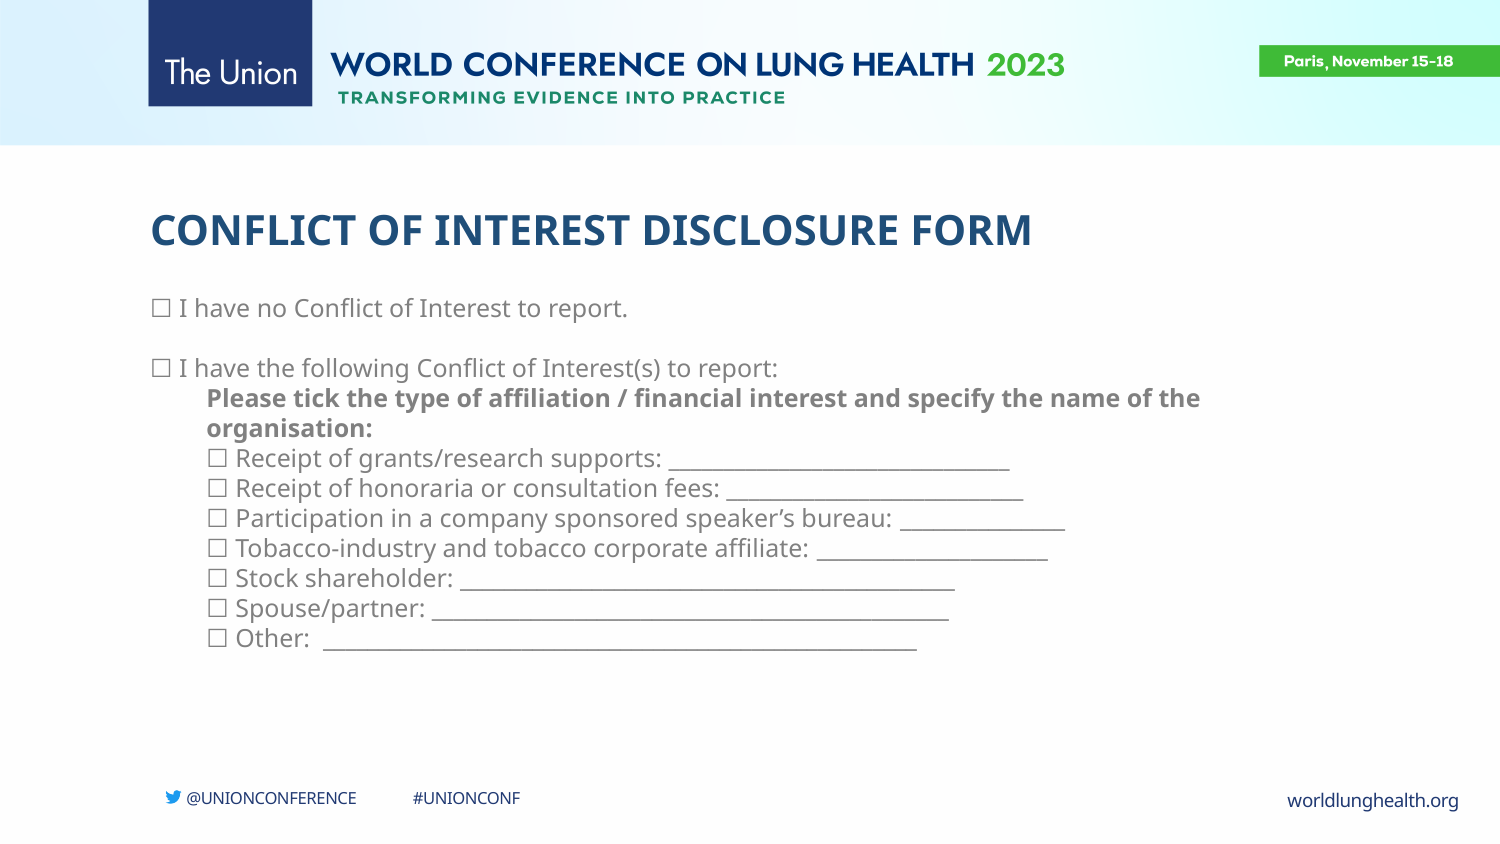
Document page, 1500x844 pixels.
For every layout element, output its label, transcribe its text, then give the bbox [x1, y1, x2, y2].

text_box Conflict of interest disclosure form [150, 204, 1287, 284]
text_box @UNIONCONFERENCE #UNIONCONF [163, 785, 588, 808]
text_box ☐ I have no Conflict of Interest to report. ☐ I have the following Conflict of Interest(s) to report: Please tick the type of affiliation / financial interest and specify the name of the organisation: ☐ Receipt of grants/research supports: _______________________________ ☐ Receipt of honoraria or consultation fees: ___________________________ ☐ Participation in a company sponsored speaker’s bureau: _______________ ☐ Tobacco-industry and tobacco corporate affiliate: _____________________ ☐ Stock shareholder: _____________________________________________ ☐ Spouse/partner: _______________________________________________ ☐ Other: ______________________________________________________ [150, 292, 1326, 653]
text_box worldlunghealth.org [1272, 781, 1500, 819]
picture [0, 0, 1500, 844]
